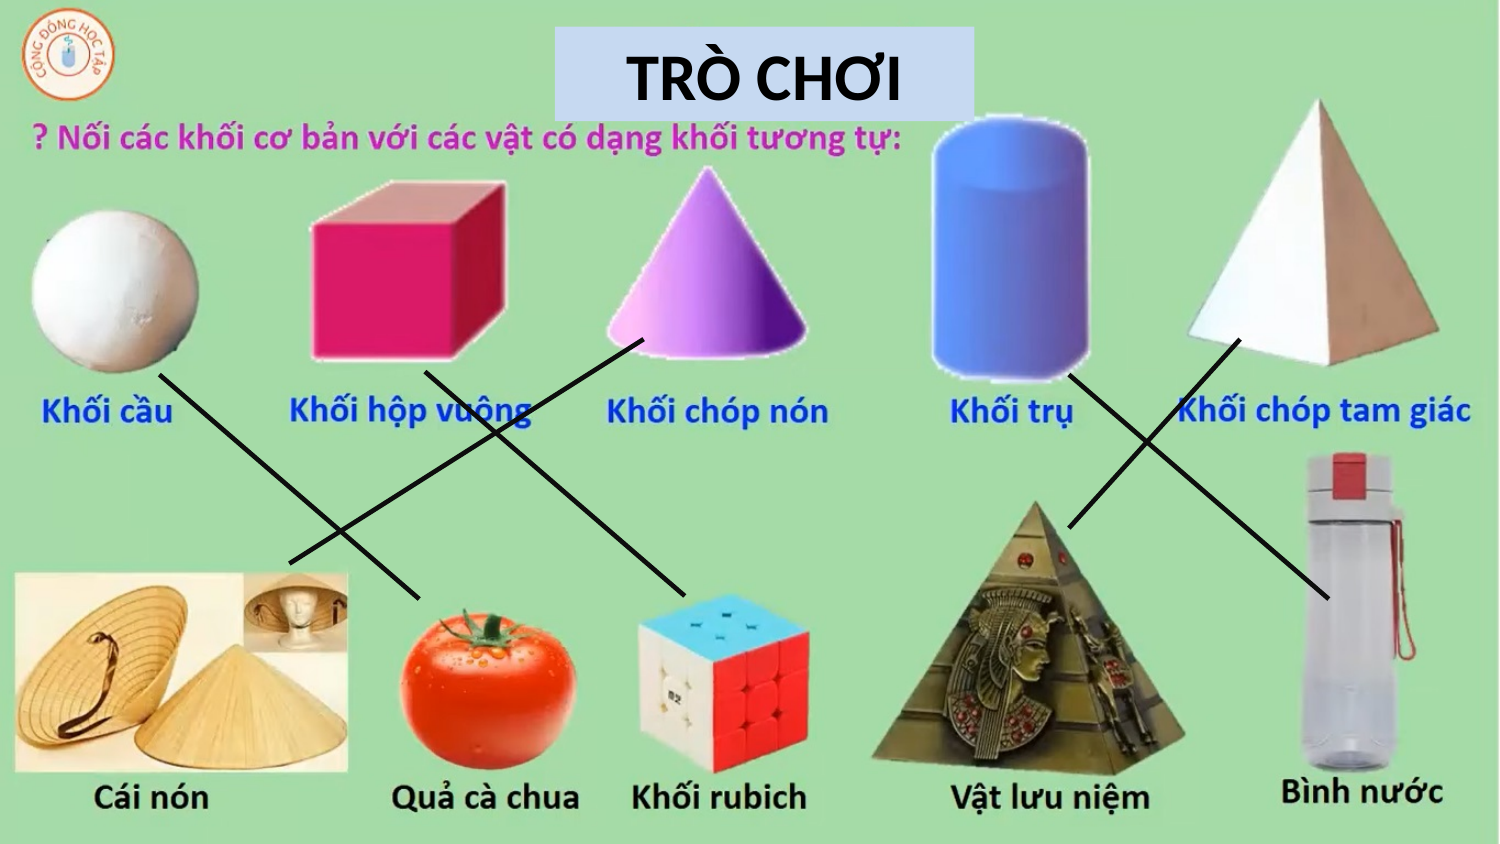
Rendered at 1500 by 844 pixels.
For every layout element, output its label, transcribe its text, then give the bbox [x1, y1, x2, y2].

text_box TRÒ CHƠI [554, 26, 975, 122]
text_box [289, 338, 644, 564]
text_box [159, 374, 420, 600]
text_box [424, 371, 685, 597]
picture [0, 0, 1500, 844]
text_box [1068, 374, 1329, 600]
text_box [1068, 338, 1241, 529]
